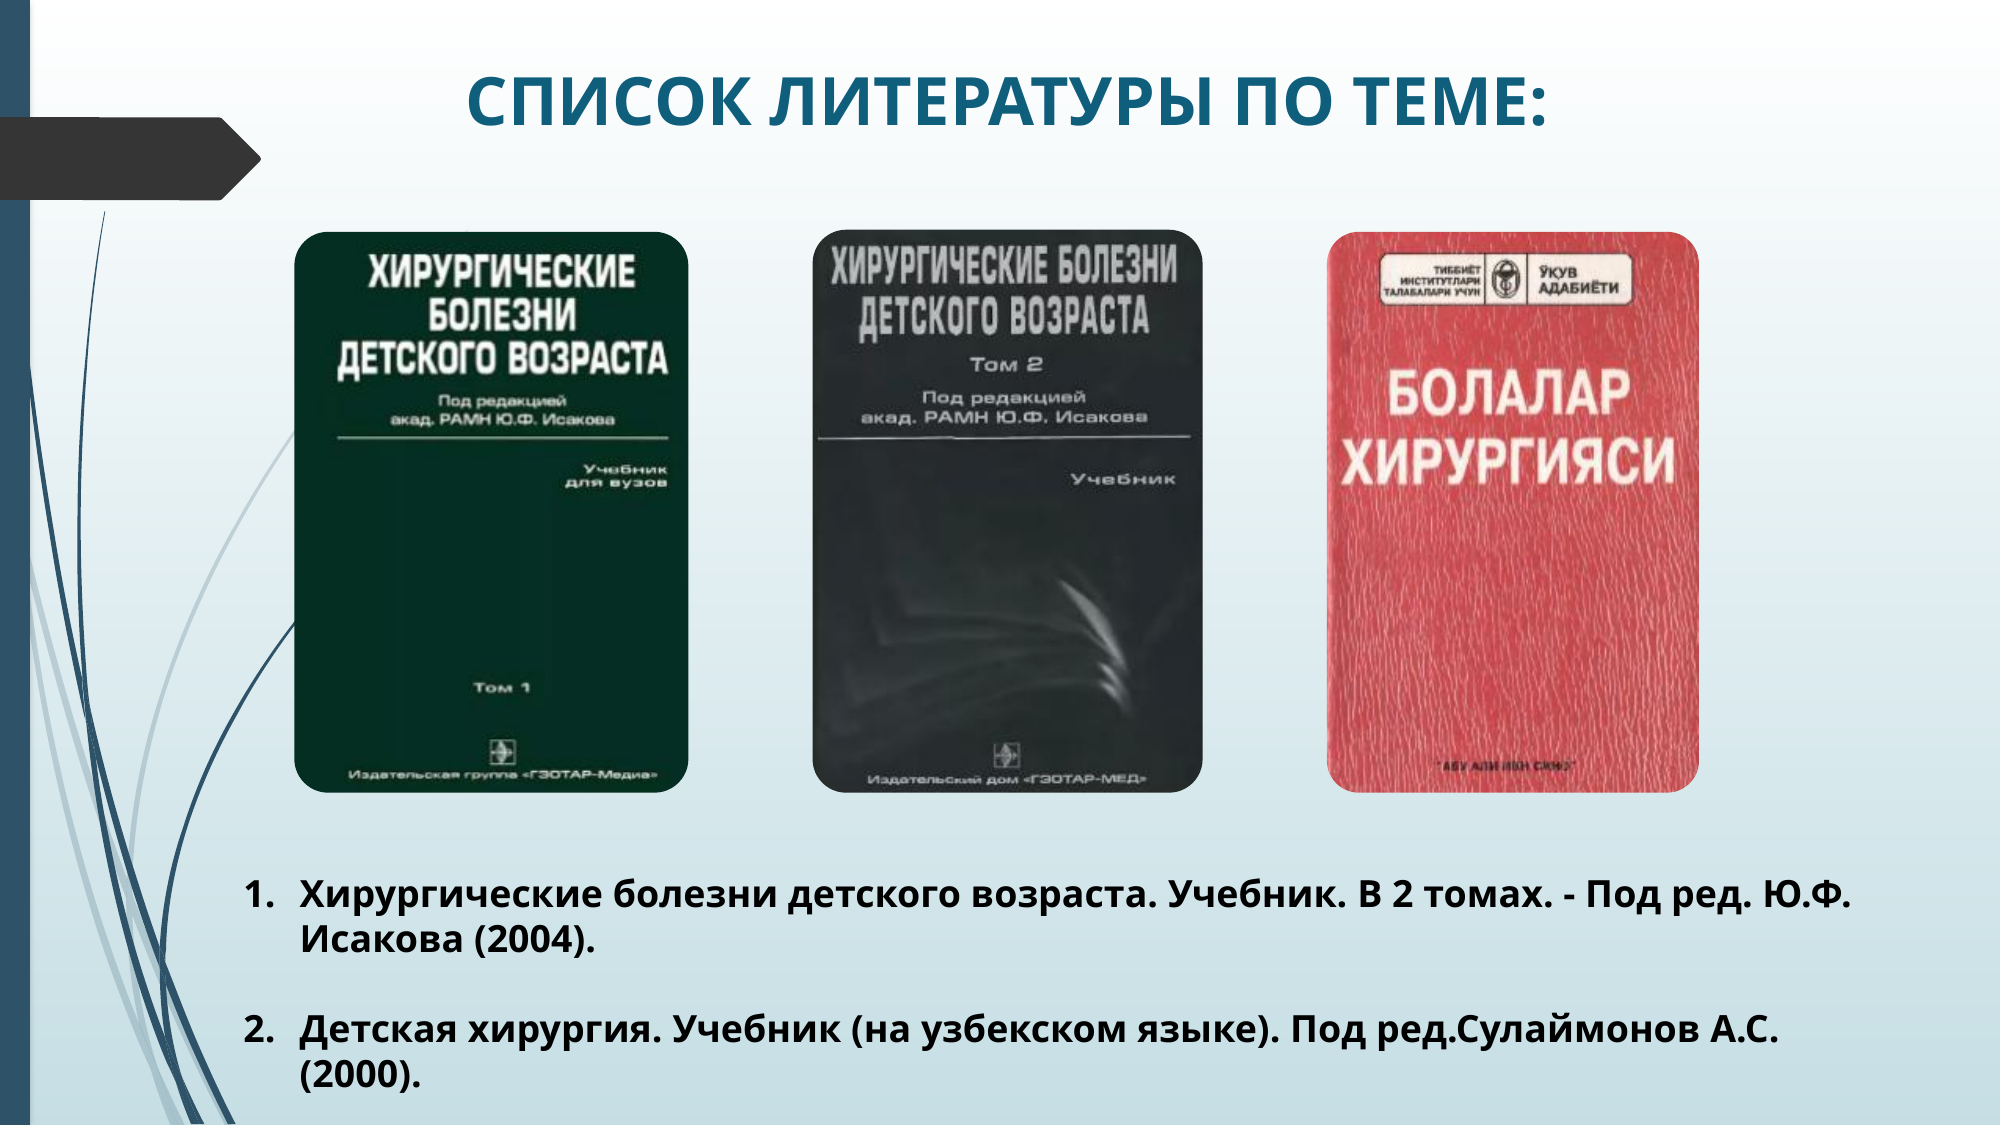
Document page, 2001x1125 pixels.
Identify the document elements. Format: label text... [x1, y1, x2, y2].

text_box Хирургические болезни детского возраста. Учебник. В 2 томах. - Под ред. Ю.Ф. Исакова (2004). Детская хирургия. Учебник (на узбекском языке). Под ред.Сулаймонов А.С. (2000). [228, 862, 1927, 1125]
text_box СПИСОК ЛИТЕРАТУРЫ ПО ТЕМЕ: [362, 51, 1654, 146]
picture [1326, 231, 1700, 793]
picture [812, 229, 1203, 793]
picture [294, 231, 689, 793]
